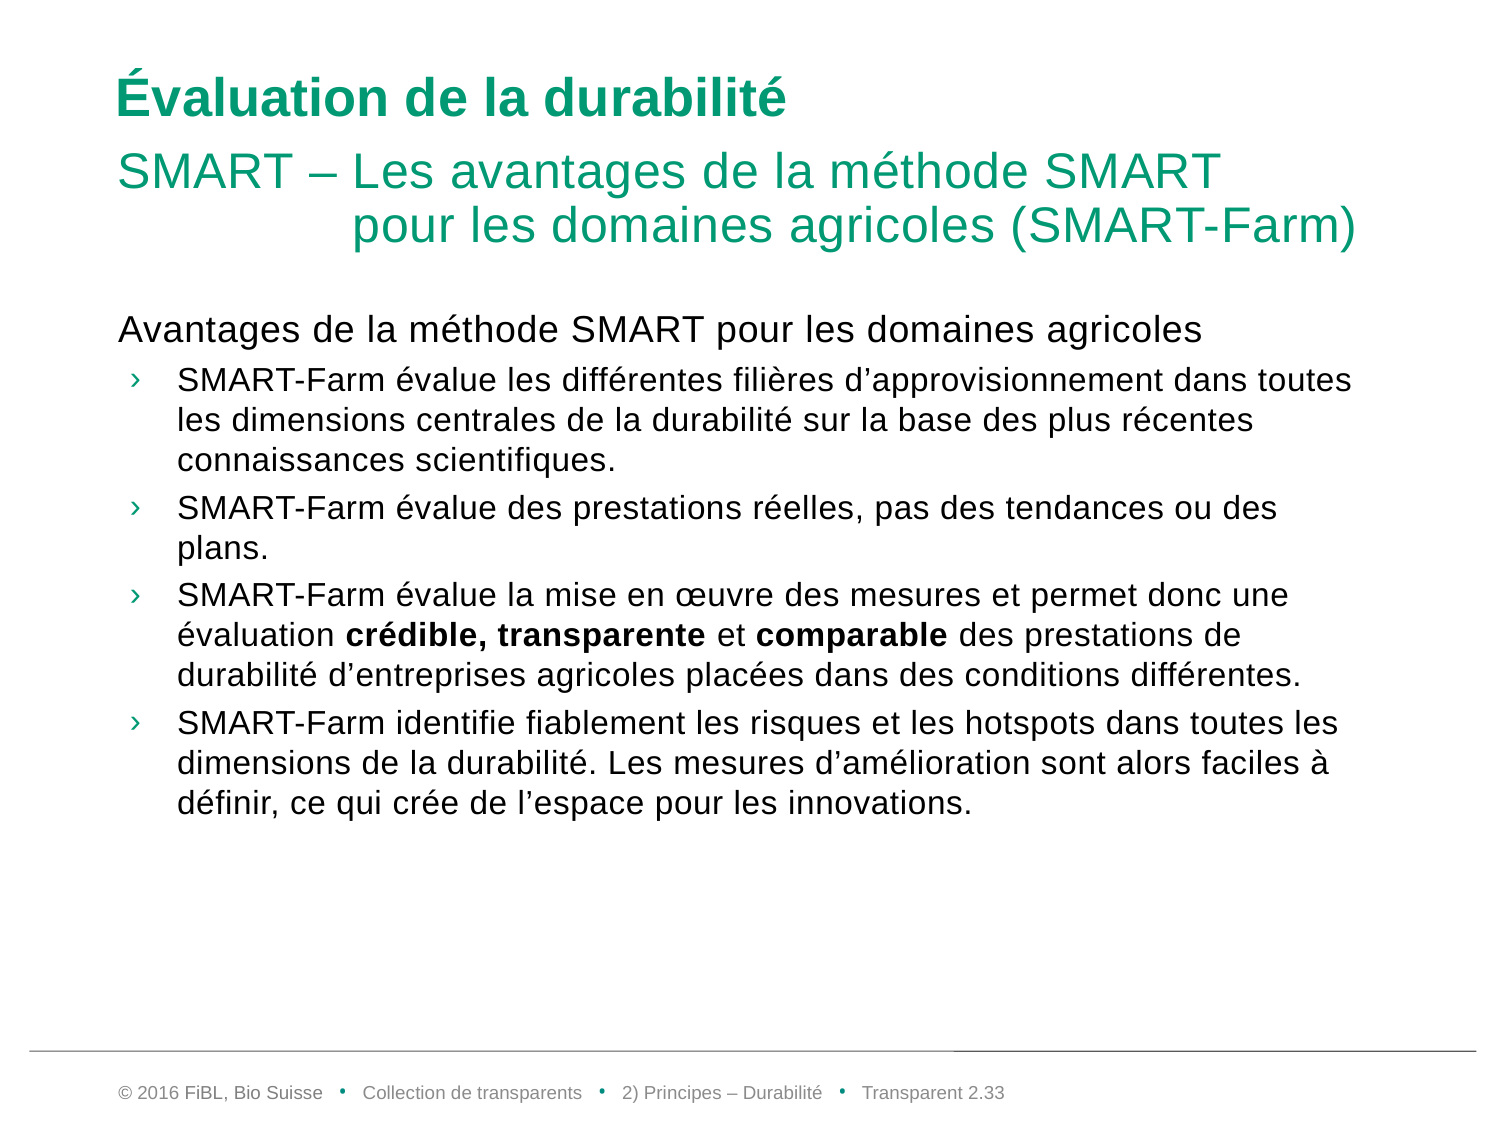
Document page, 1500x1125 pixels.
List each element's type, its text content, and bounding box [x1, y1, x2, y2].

footer © 2016 FiBL, Bio Suisse • Collection de transparents • 2) Principes – Durabilité • Transparent 2.32 [103, 1055, 1140, 1125]
list Avantages de la méthode SMART pour les domaines agricoles SMART-Farm évalue les différentes filières d’approvisionnement dans toutes les dimensions centrales de la durabilité sur la base des plus récentes connaissances scientifiques. SMART-Farm évalue des prestations réelles, pas des tendances ou des plans. SMART-Farm évalue la mise en œuvre des mesures et permet donc une évaluation crédible, transparente et comparable des prestations de durabilité d’entreprises agricoles placées dans des conditions différentes. SMART-Farm identifie fiablement les risques et les hotspots dans toutes les dimensions de la durabilité. Les mesures d’amélioration sont alors faciles à définir, ce qui crée de l’espace pour les innovations. [103, 302, 1397, 992]
title Évaluation de la durabilité [100, 59, 1397, 138]
list SMART – Les avantages de la méthode SMART pour les domaines agricoles (SMART-Farm) [101, 137, 1397, 211]
